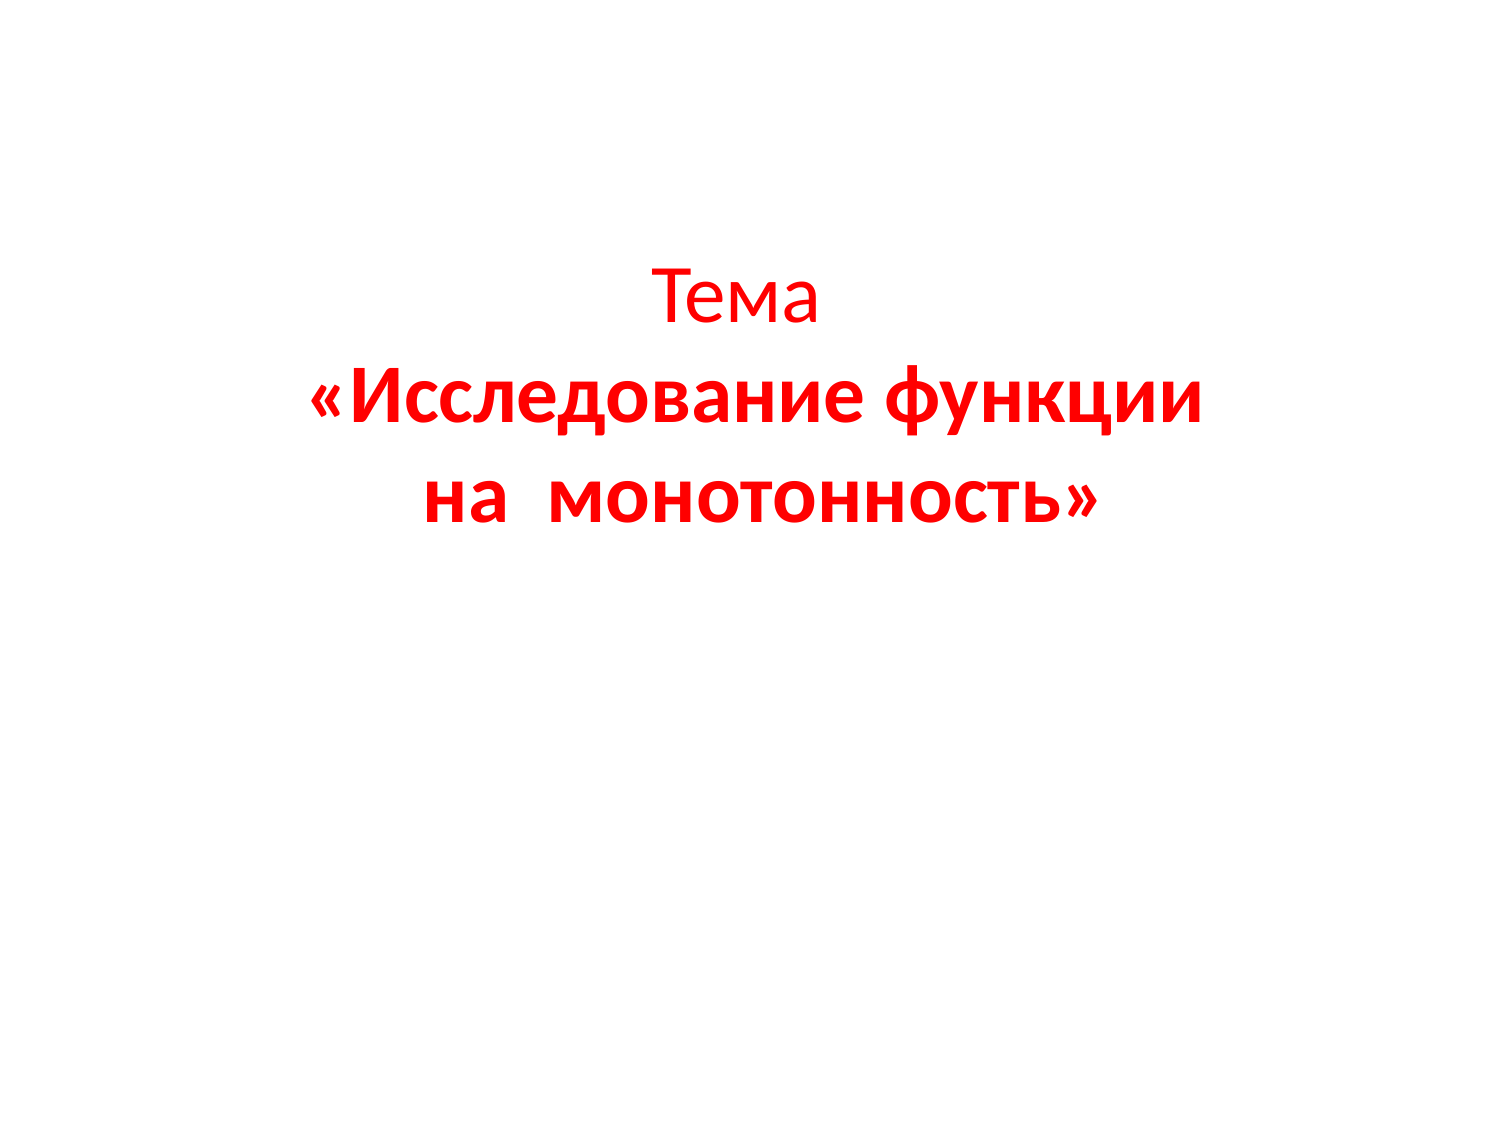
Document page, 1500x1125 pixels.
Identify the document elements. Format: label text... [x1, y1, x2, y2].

text_box Тема «Исследование функции на монотонность» [29, 231, 1500, 647]
